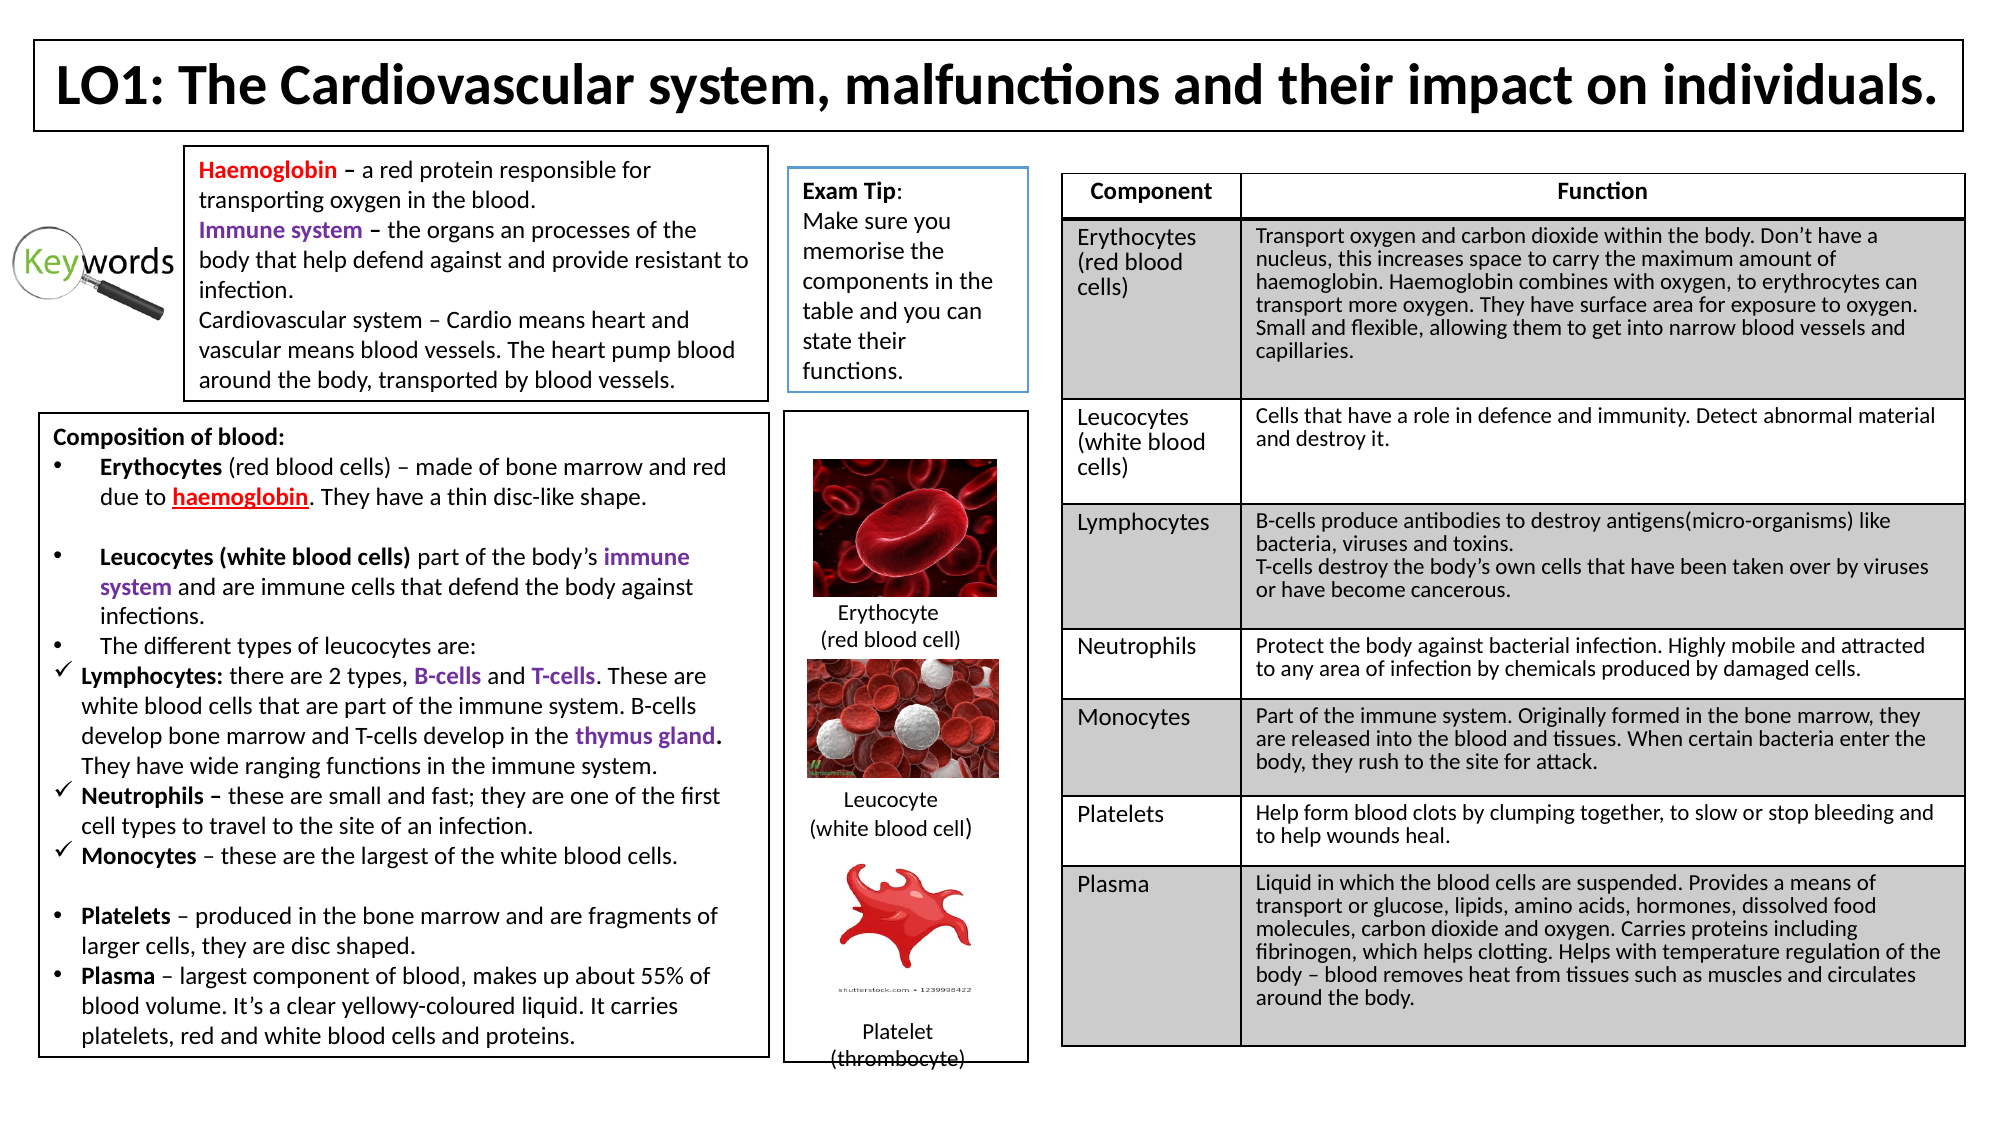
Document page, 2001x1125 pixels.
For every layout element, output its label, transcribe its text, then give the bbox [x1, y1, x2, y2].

table_cell Help form blood clots by clumping together, to slow or stop bleeding and to help wounds heal. [1242, 797, 1964, 865]
table_cell Protect the body against bacterial infection. Highly mobile and attracted to any area of infection by chemicals produced by damaged cells. [1242, 630, 1964, 698]
picture [811, 847, 999, 995]
text_box Platelet (thrombocyte) [774, 1009, 1022, 1079]
text_box Exam Tip: Make sure you memorise the components in the table and you can state their functions. [787, 166, 1029, 393]
table_cell Transport oxygen and carbon dioxide within the body. Don’t have a nucleus, this increases space to carry the maximum amount of haemoglobin. Haemoglobin combines with oxygen, to erythrocytes can transport more oxygen. They have surface area for exposure to oxygen. Small and flexible, allowing them to get into narrow blood vessels and capillaries. [1242, 221, 1964, 398]
picture [813, 459, 997, 597]
picture [0, 207, 174, 338]
table_cell B-cells produce antibodies to destroy antigens(micro-organisms) like bacteria, viruses and toxins. T-cells destroy the body’s own cells that have been taken over by viruses or have become cancerous. [1242, 505, 1964, 628]
text_box Composition of blood: Erythocytes (red blood cells) – made of bone marrow and red due to haemoglobin. They have a thin disc-like shape. Leucocytes (white blood cells) part of the body’s immune system and are immune cells that defend the body against infections. The different types of leucocytes are: Lymphocytes: there are 2 types, B-cells and T-cells. These are white blood cells that are part of the immune system. B-cells develop bone marrow and T-cells develop in the thymus gland. They have wide ranging functions in the immune system. Neutrophils – these are small and fast; they are one of the first cell types to travel to the site of an infection. Monocytes – these are the largest of the white blood cells. Platelets – produced in the bone marrow and are fragments of larger cells, they are disc shaped. Plasma – largest component of blood, makes up about 55% of blood volume. It’s a clear yellowy-coloured liquid. It carries platelets, red and white blood cells and proteins. [38, 412, 770, 1058]
text_box [783, 410, 1029, 589]
table_cell Platelets [1063, 797, 1240, 865]
table_cell Leucocytes (white blood cells) [1063, 400, 1240, 503]
text_box [783, 660, 1029, 1063]
table_cell Plasma [1063, 867, 1240, 1045]
text_box Erythocyte (red blood cell) [743, 589, 1039, 660]
text_box Leucocyte (white blood cell) [760, 776, 1022, 850]
table_cell Erythocytes (red blood cells) [1063, 221, 1240, 398]
table_cell Neutrophils [1063, 630, 1240, 698]
table_header Component [1063, 174, 1240, 217]
text_box Haemoglobin – a red protein responsible for transporting oxygen in the blood. Immune system – the organs an processes of the body that help defend against and provide resistant to infection. Cardiovascular system – Cardio means heart and vascular means blood vessels. The heart pump blood around the body, transported by blood vessels. [183, 145, 769, 402]
picture [807, 659, 999, 778]
title LO1: The Cardiovascular system, malfunctions and their impact on individuals. [33, 39, 1964, 132]
table_header Function [1242, 174, 1964, 217]
table_cell Cells that have a role in defence and immunity. Detect abnormal material and destroy it. [1242, 400, 1964, 503]
table_cell Liquid in which the blood cells are suspended. Provides a means of transport or glucose, lipids, amino acids, hormones, dissolved food molecules, carbon dioxide and oxygen. Carries proteins including fibrinogen, which helps clotting. Helps with temperature regulation of the body – blood removes heat from tissues such as muscles and circulates around the body. [1242, 867, 1964, 1045]
table_cell Lymphocytes [1063, 505, 1240, 628]
table_cell Part of the immune system. Originally formed in the bone marrow, they are released into the blood and tissues. When certain bacteria enter the body, they rush to the site for attack. [1242, 700, 1964, 795]
table_cell Monocytes [1063, 700, 1240, 795]
